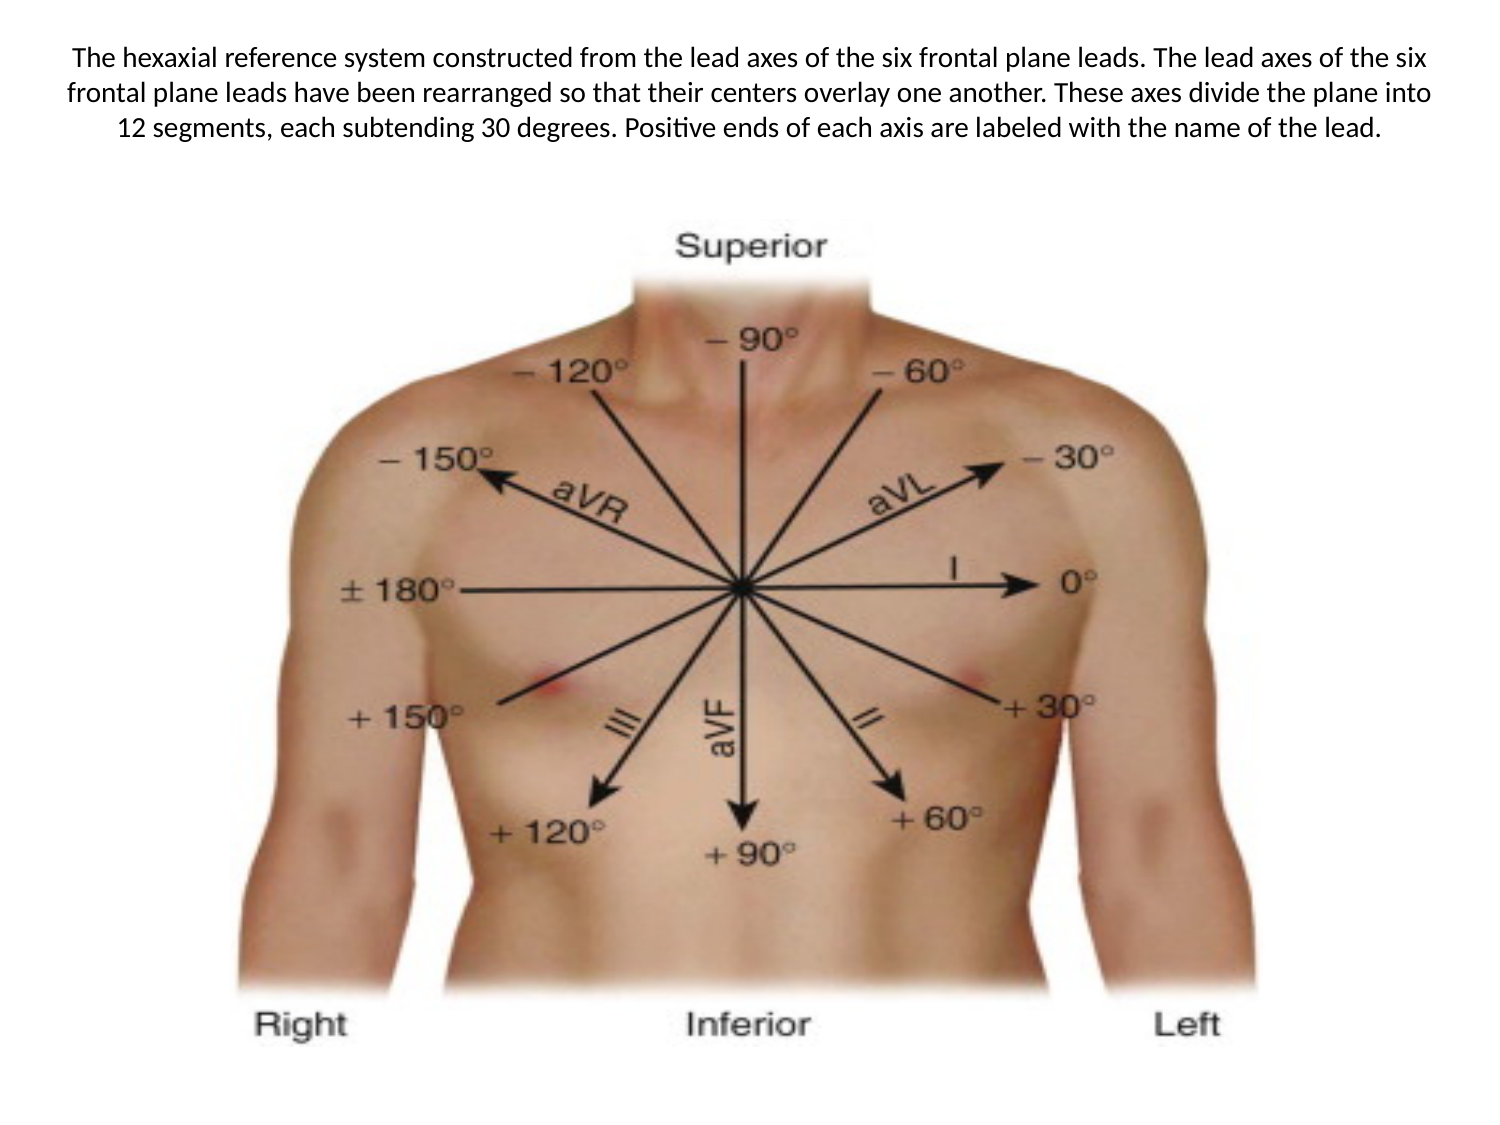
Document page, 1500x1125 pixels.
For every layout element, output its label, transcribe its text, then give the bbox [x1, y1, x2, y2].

picture [229, 219, 1282, 1047]
list The hexaxial reference system constructed from the lead axes of the six frontal plane leads. The lead axes of the six frontal plane leads have been rearranged so that their centers overlay one another. These axes divide the plane into 12 segments, each subtending 30 degrees. Positive ends of each axis are labeled with the name of the lead. [41, 30, 1459, 684]
